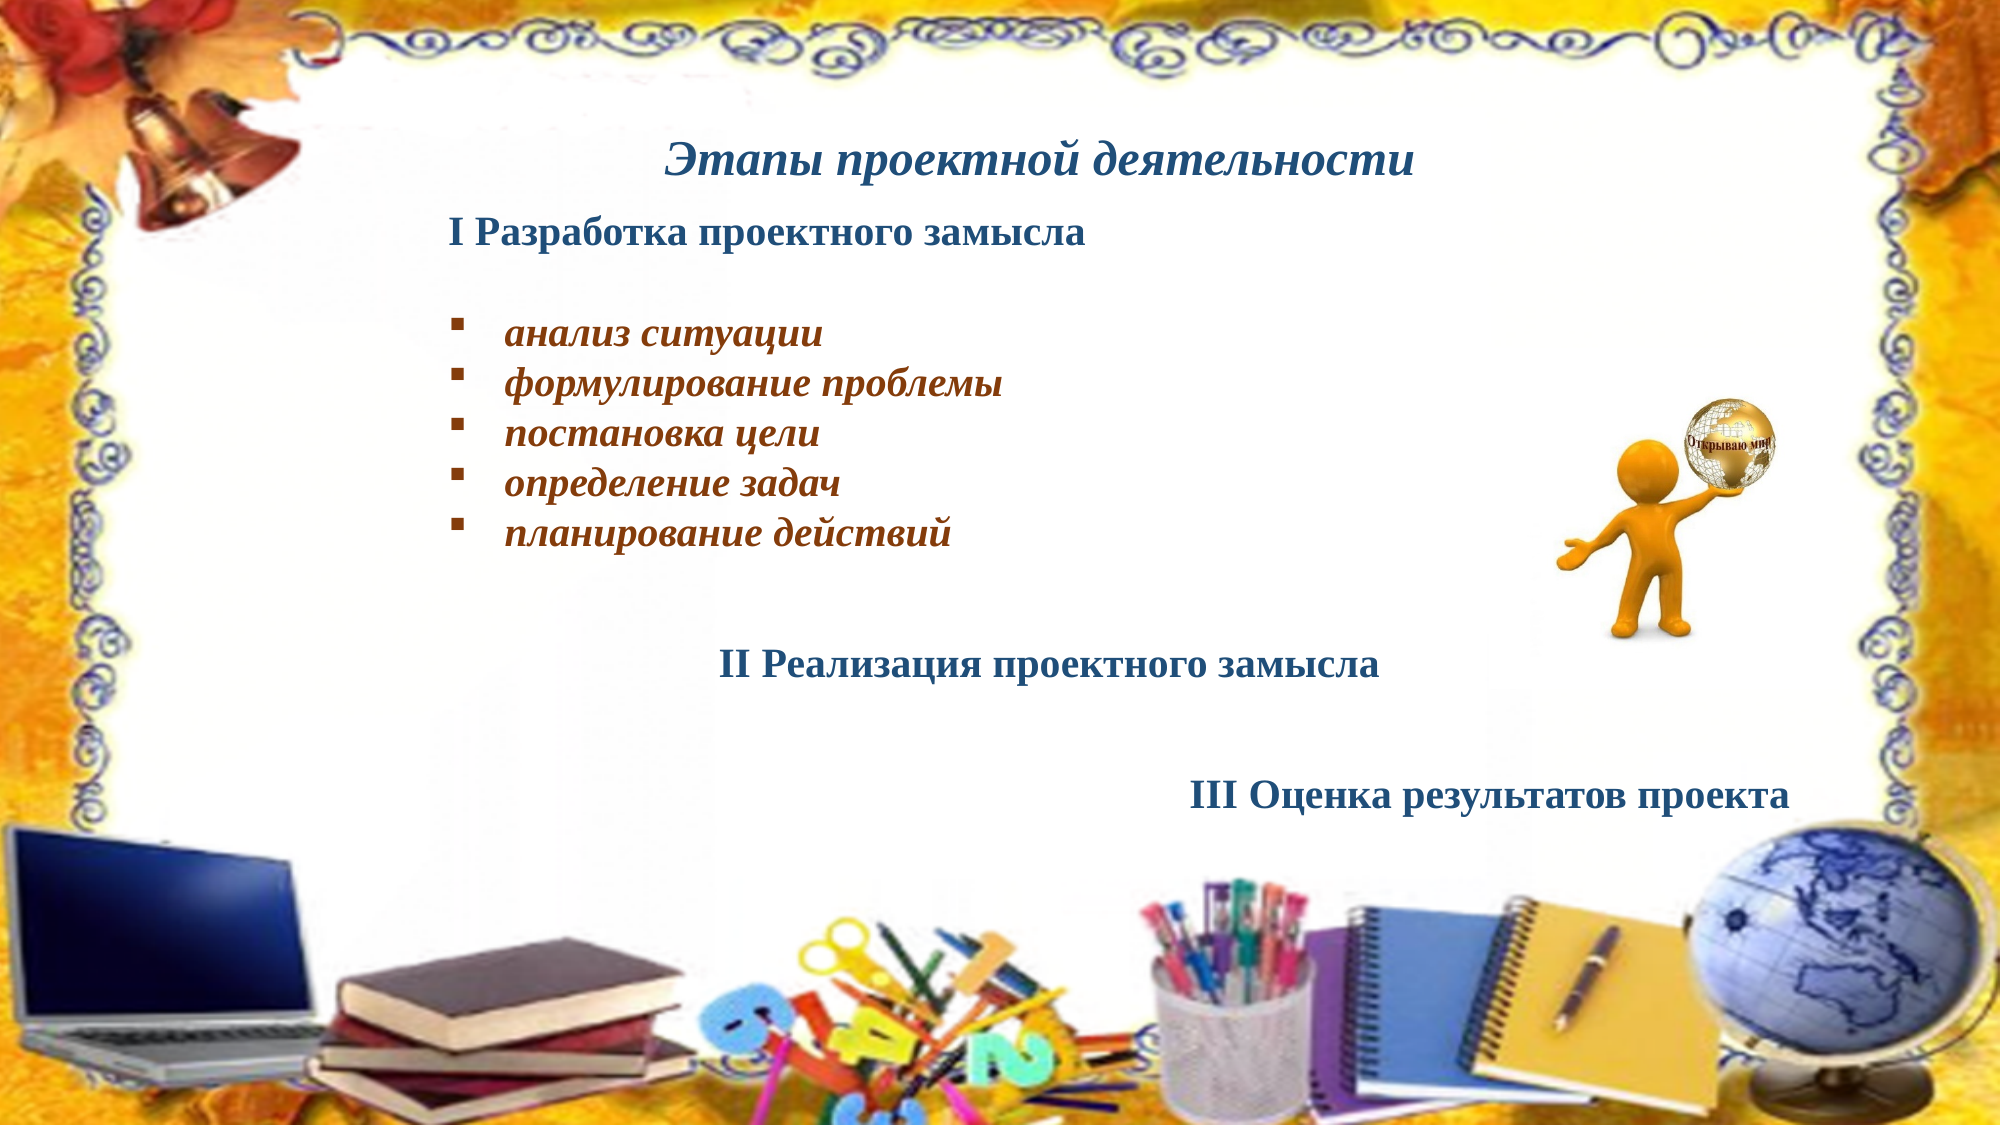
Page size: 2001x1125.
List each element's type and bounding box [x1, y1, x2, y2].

picture [1489, 348, 1840, 689]
list [0, 0, 2000, 1125]
